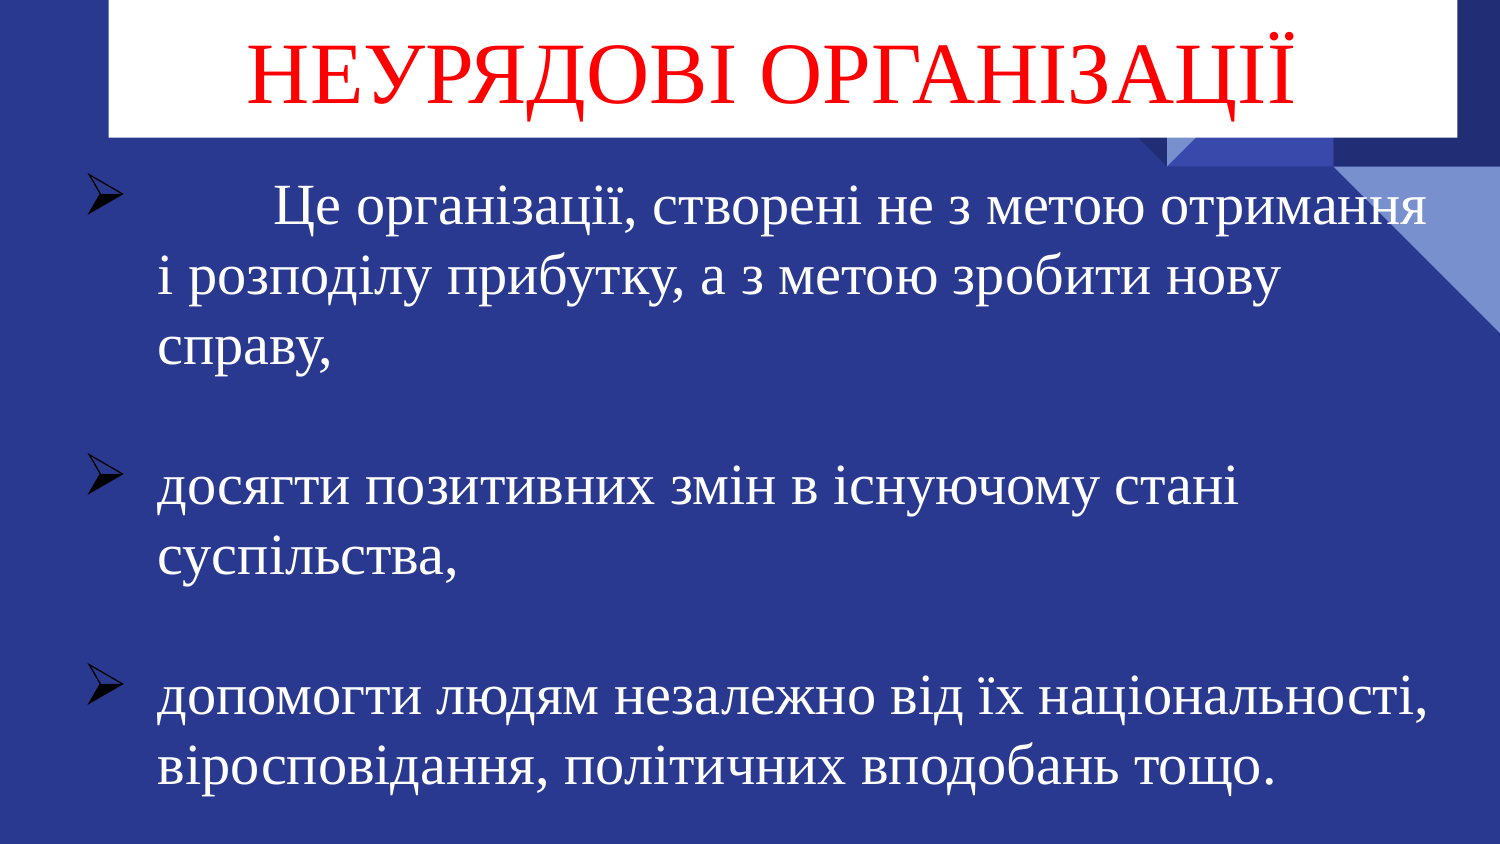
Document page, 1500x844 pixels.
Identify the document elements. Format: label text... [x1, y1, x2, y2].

text_box Це організації, створені не з метою отримання і розподілу прибутку, а з метою зробити нову справу, досягти позитивних змін в існуючому стані суспільства, допомогти людям незалежно від їх національності, віросповідання, політичних вподобань тощо. [67, 158, 1458, 804]
title НЕУРЯДОВІ ОРГАНІЗАЦІЇ [108, 0, 1458, 138]
